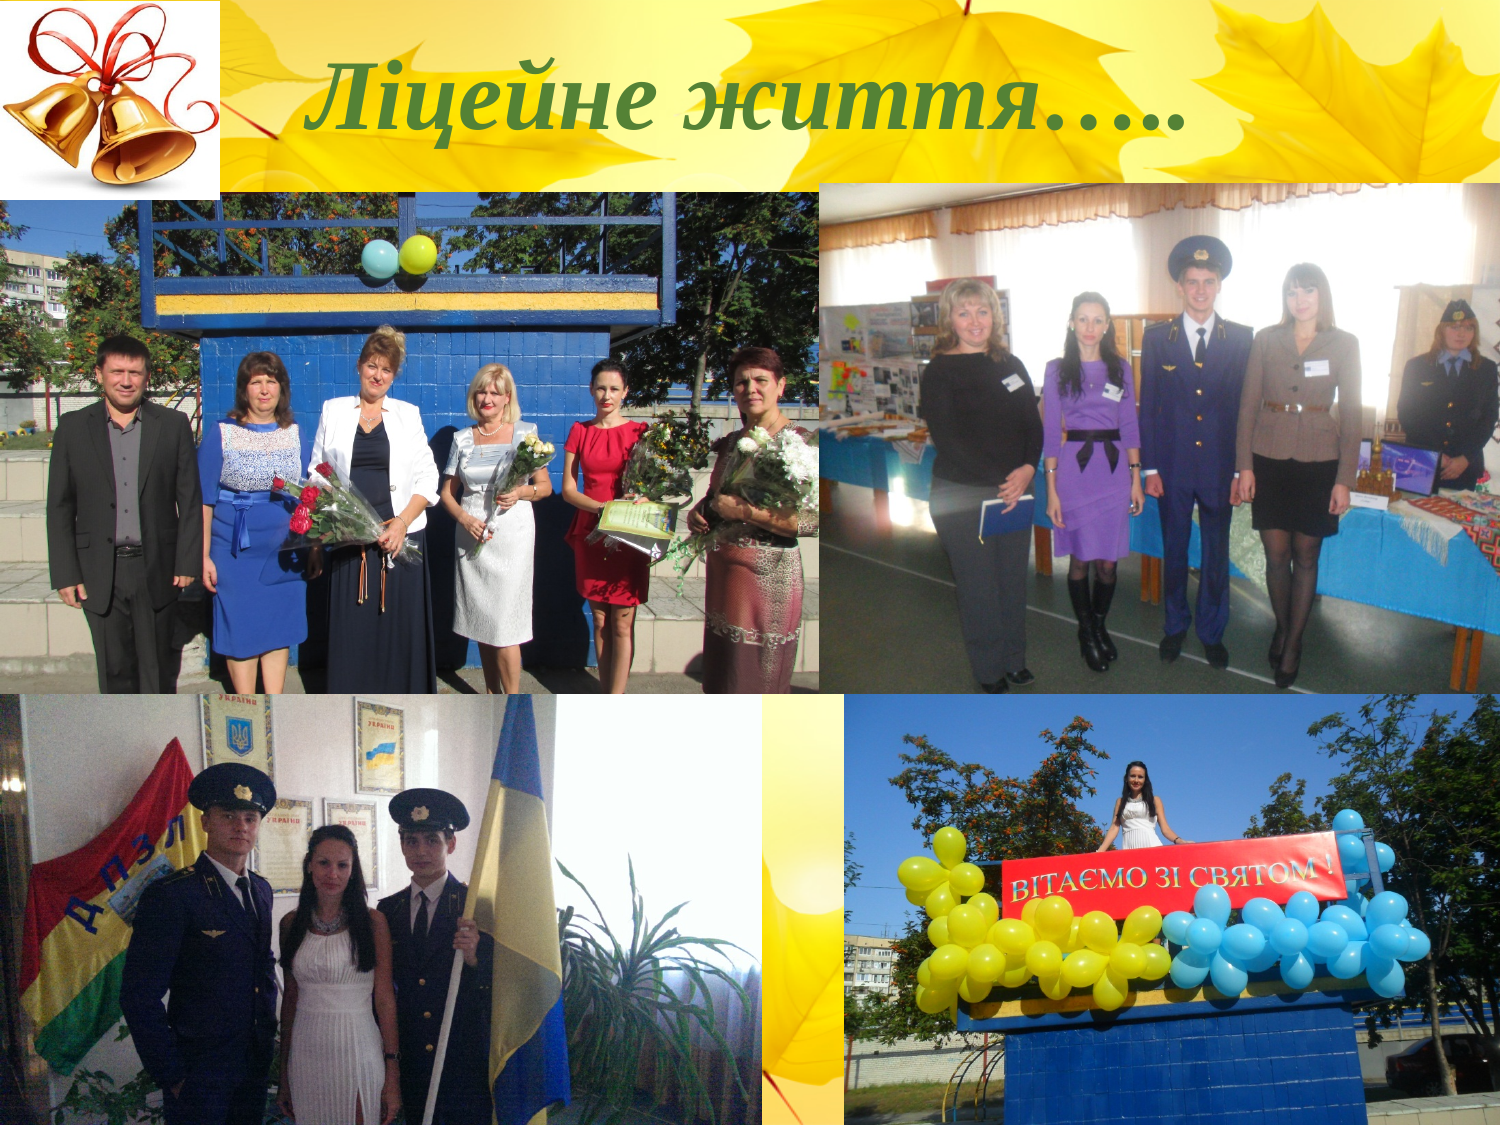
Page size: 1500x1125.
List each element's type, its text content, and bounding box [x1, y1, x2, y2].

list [0, 694, 762, 1125]
picture [0, 0, 1500, 1125]
title Ліцейне життя….. [220, 23, 1397, 172]
